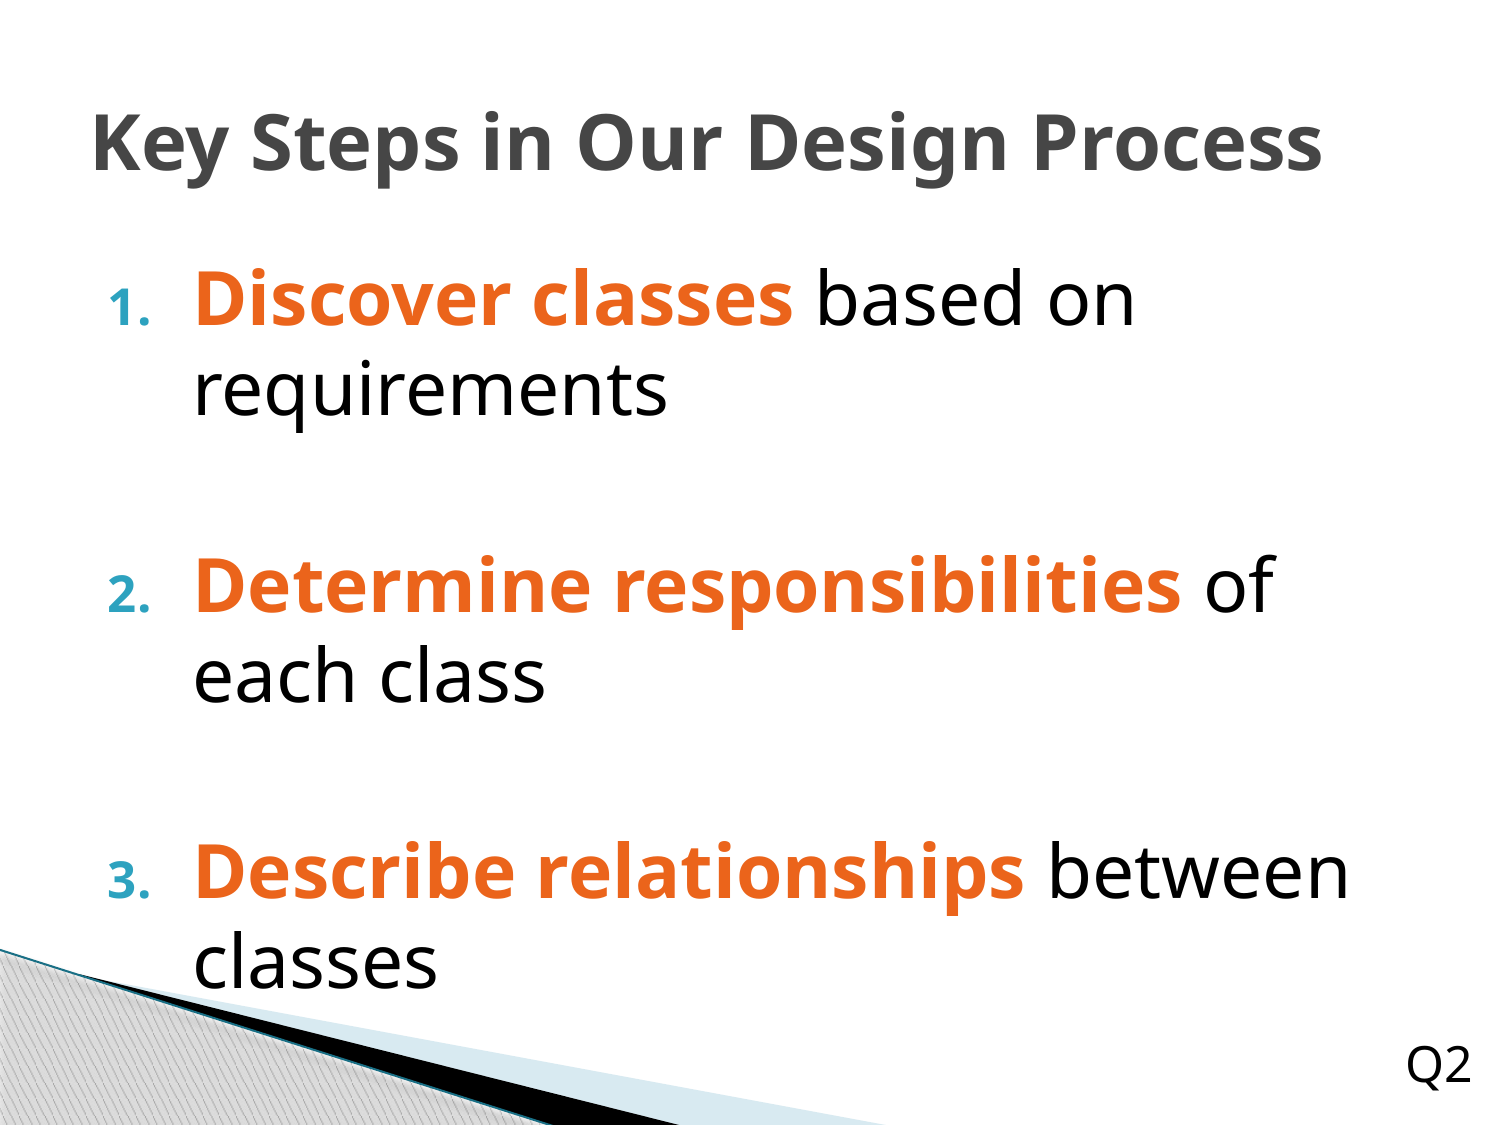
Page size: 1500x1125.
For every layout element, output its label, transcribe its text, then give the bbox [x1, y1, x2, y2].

text_box Q2 [1324, 1024, 1488, 1100]
title Key Steps in Our Design Process [75, 45, 1425, 233]
list Discover classes based on requirements Determine responsibilities of each class Describe relationships between classes [74, 242, 1426, 986]
